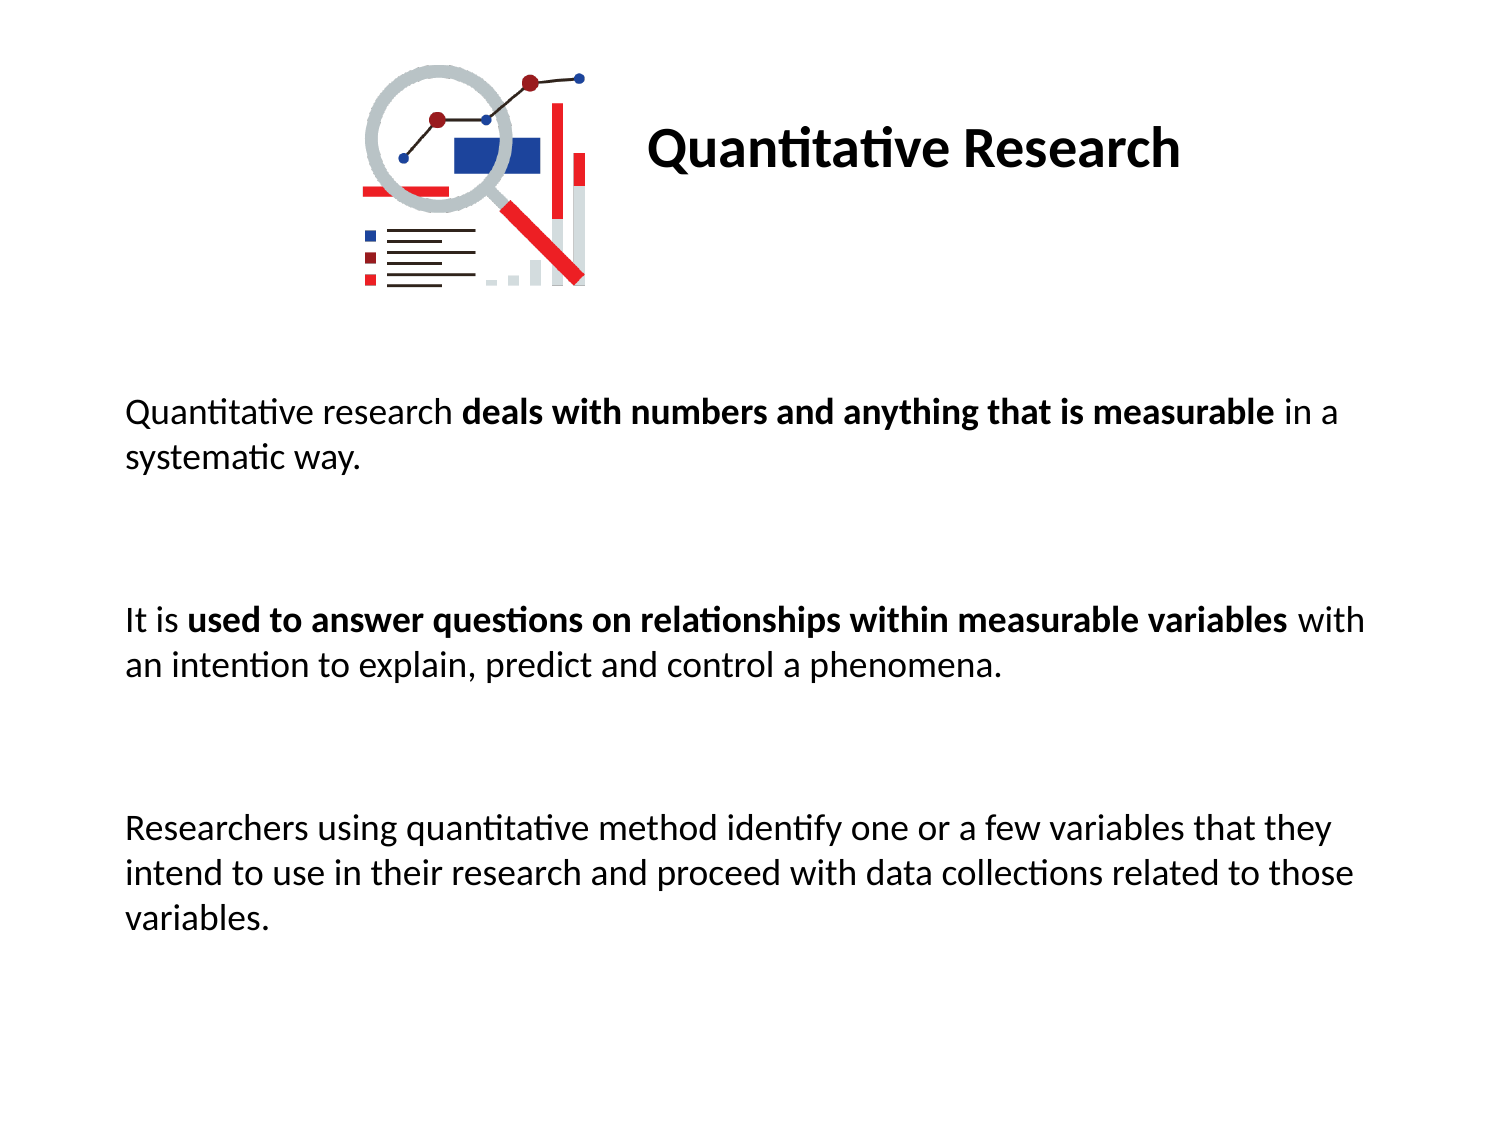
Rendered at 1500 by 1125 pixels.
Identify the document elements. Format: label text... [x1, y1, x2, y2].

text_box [298, 0, 1201, 290]
text_box It is used to answer questions on relationships within measurable variables with an intention to explain, predict and control a phenomena. [110, 587, 1390, 693]
text_box Quantitative research deals with numbers and anything that is measurable in a systematic way. [110, 379, 1390, 485]
text_box Researchers using quantitative method identify one or a few variables that they intend to use in their research and proceed with data collections related to those variables. [110, 795, 1390, 946]
